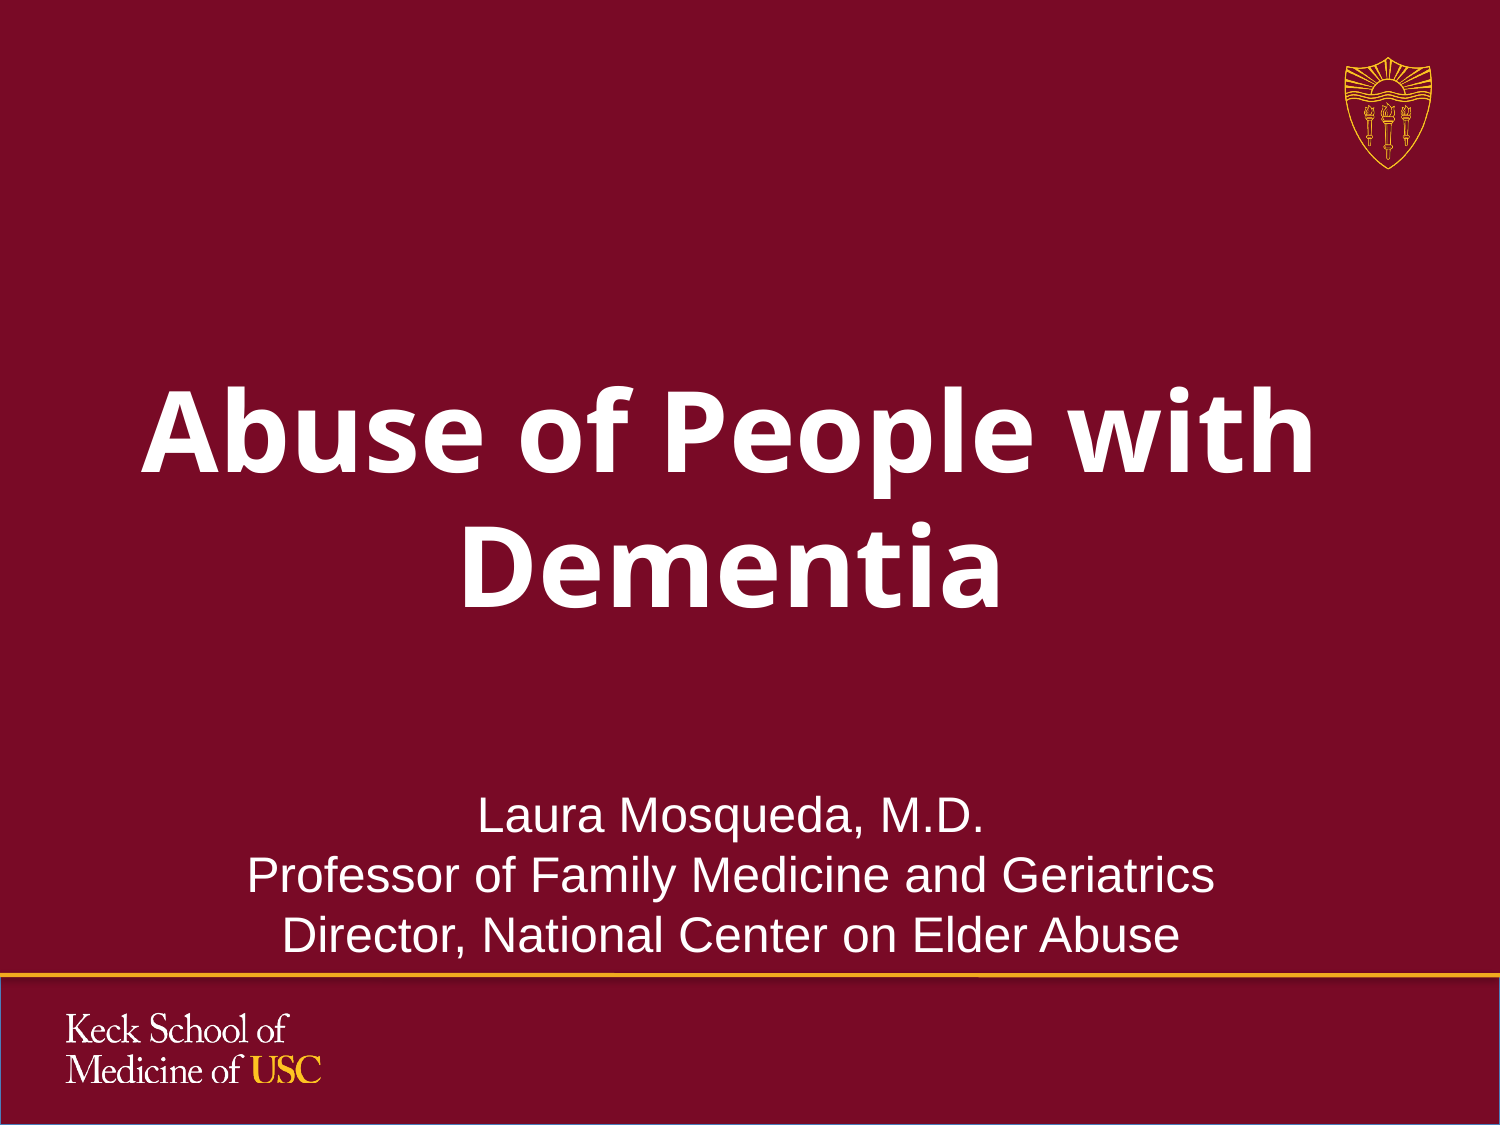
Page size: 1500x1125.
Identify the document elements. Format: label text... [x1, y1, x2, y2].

subtitle Laura Mosqueda, M.D. Professor of Family Medicine and Geriatrics Director, National Center on Elder Abuse [24, 774, 1438, 975]
title Abuse of People with Dementia [93, 0, 1369, 638]
